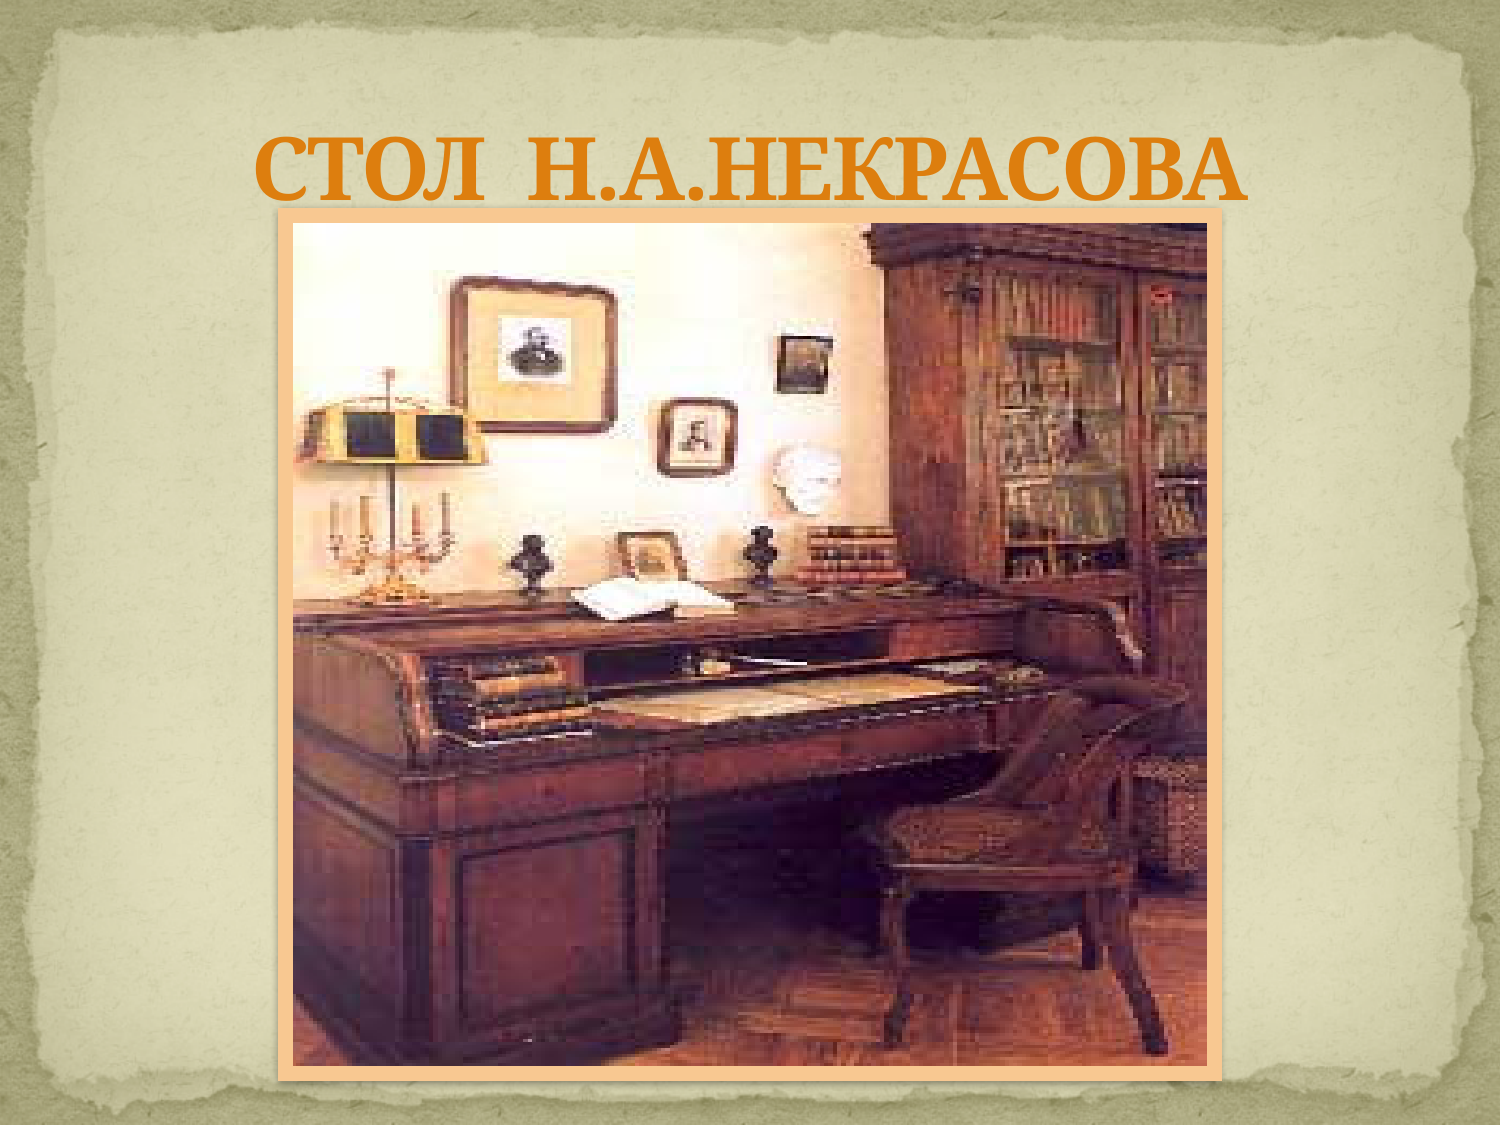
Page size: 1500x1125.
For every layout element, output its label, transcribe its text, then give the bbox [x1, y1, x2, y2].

title СТОЛ Н.А.НЕКРАСОВА [74, 24, 1425, 225]
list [294, 224, 1207, 1065]
